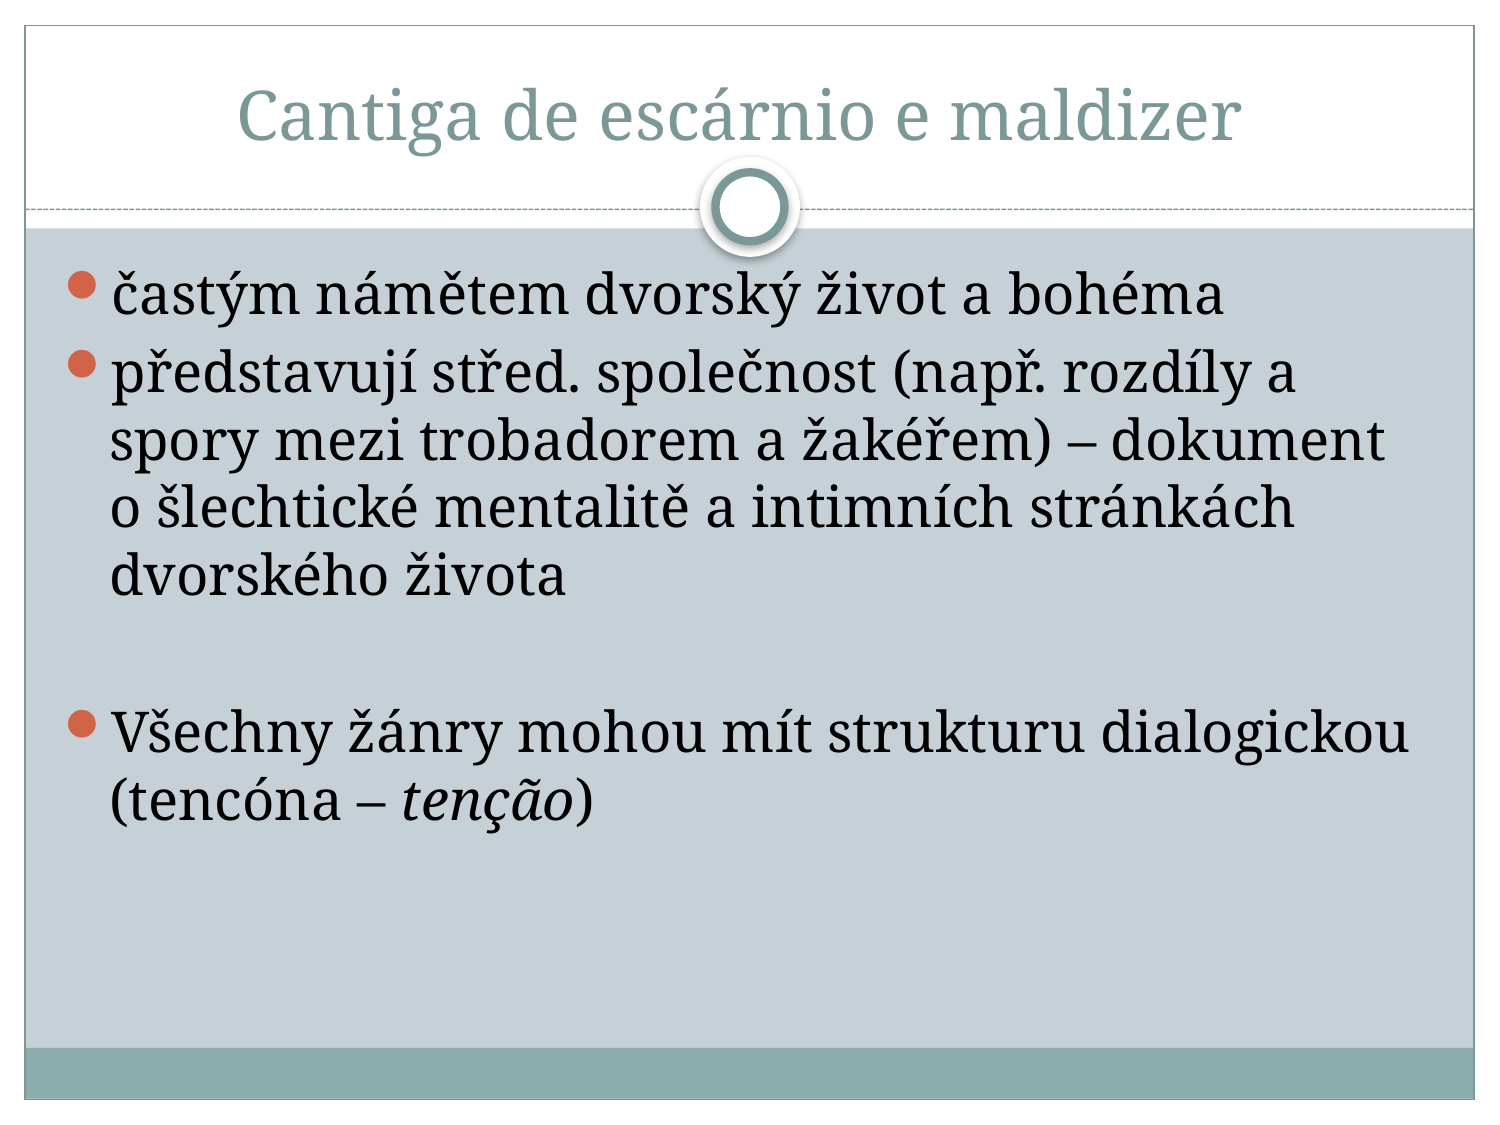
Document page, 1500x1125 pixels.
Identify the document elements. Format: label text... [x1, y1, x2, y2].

list častým námětem dvorský život a bohéma představují střed. společnost (např. rozdíly a spory mezi trobadorem a žakéřem) – dokument o šlechtické mentalitě a intimních stránkách dvorského života Všechny žánry mohou mít strukturu dialogickou (tencóna – tenção) [49, 250, 1445, 1001]
title Cantiga de escárnio e maldizer [49, 37, 1450, 162]
